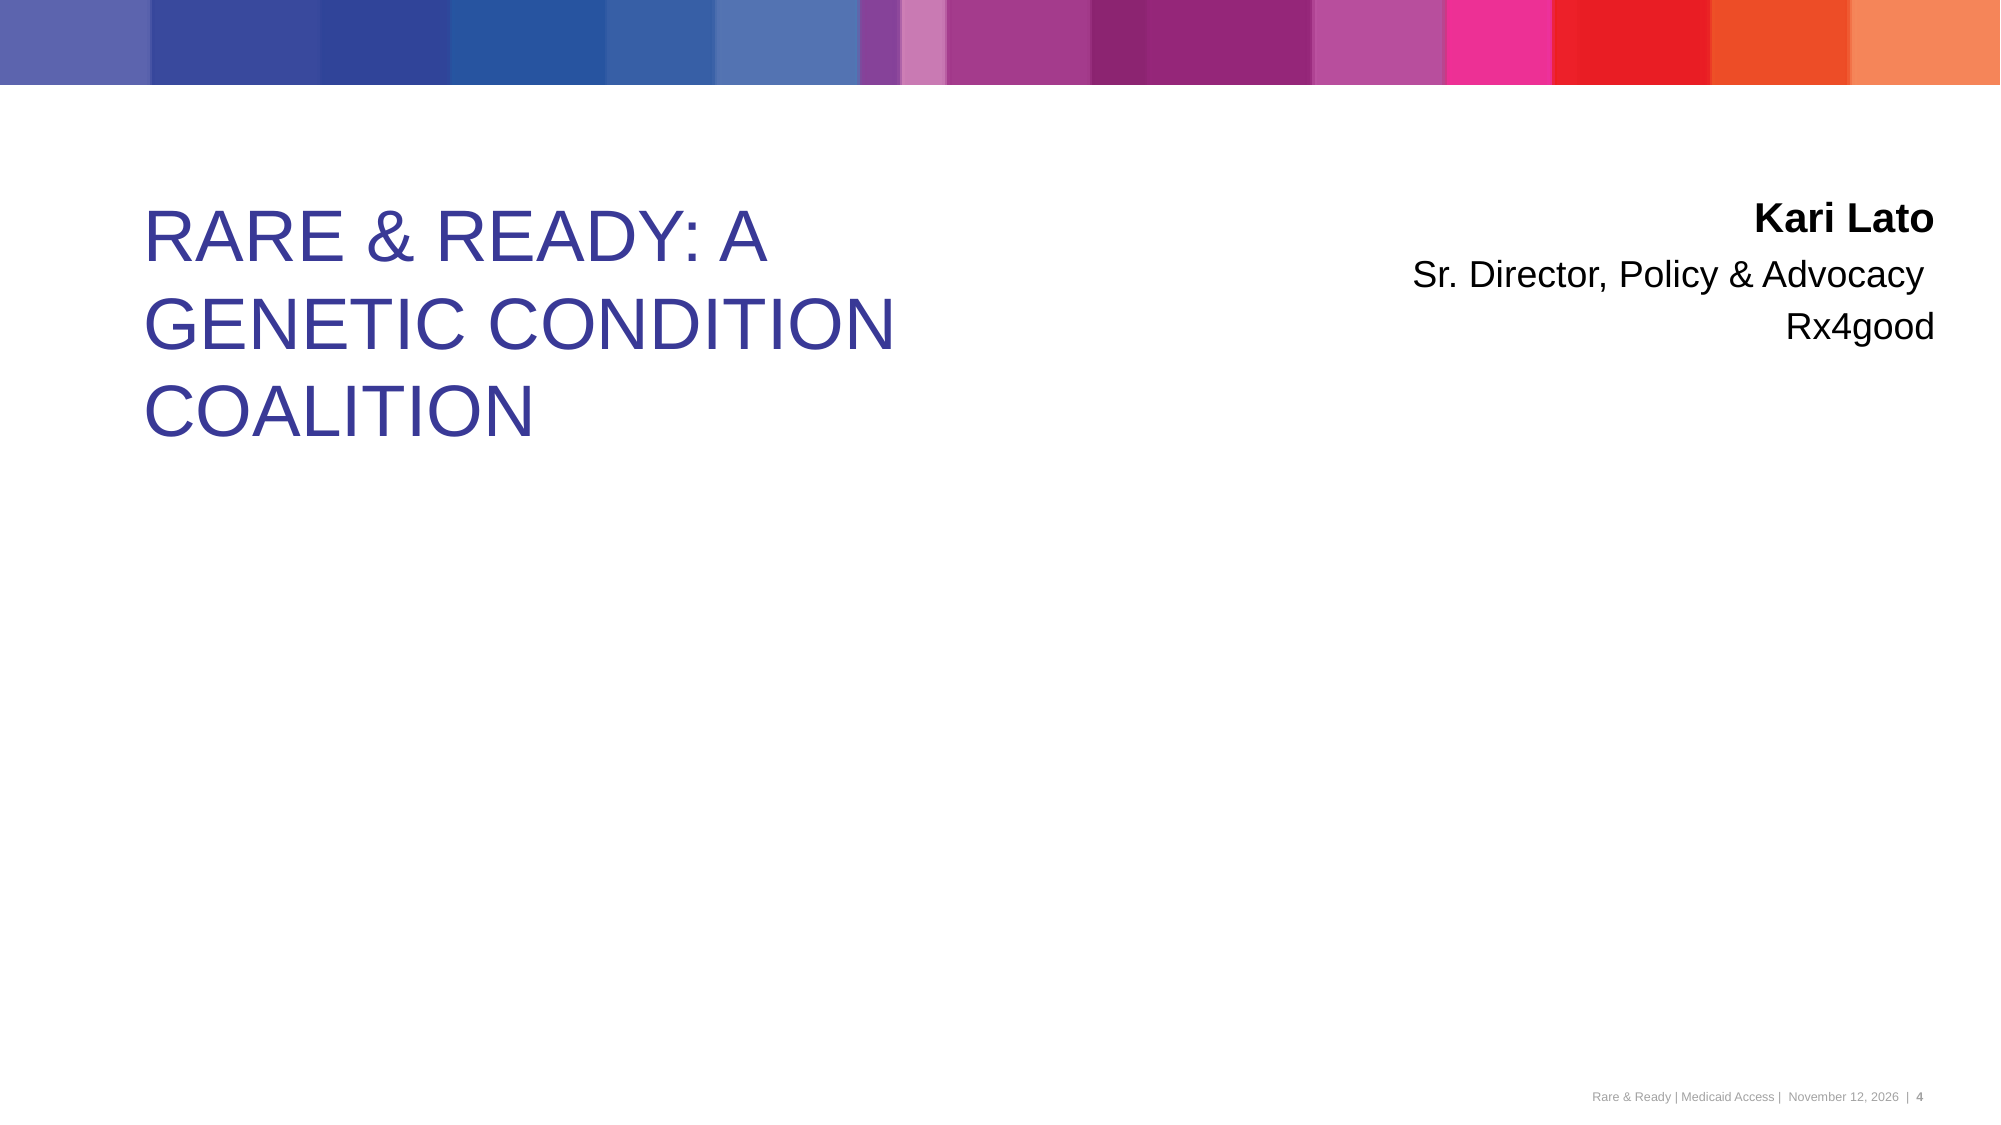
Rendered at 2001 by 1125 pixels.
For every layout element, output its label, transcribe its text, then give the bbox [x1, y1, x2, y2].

title Rare & Ready: A Genetic Condition Coalition [128, 181, 992, 291]
list Sr. Director, Policy & Advocacy Rx4good [1242, 242, 1950, 347]
list Kari Lato [1387, 183, 1950, 242]
picture [0, 0, 2000, 85]
